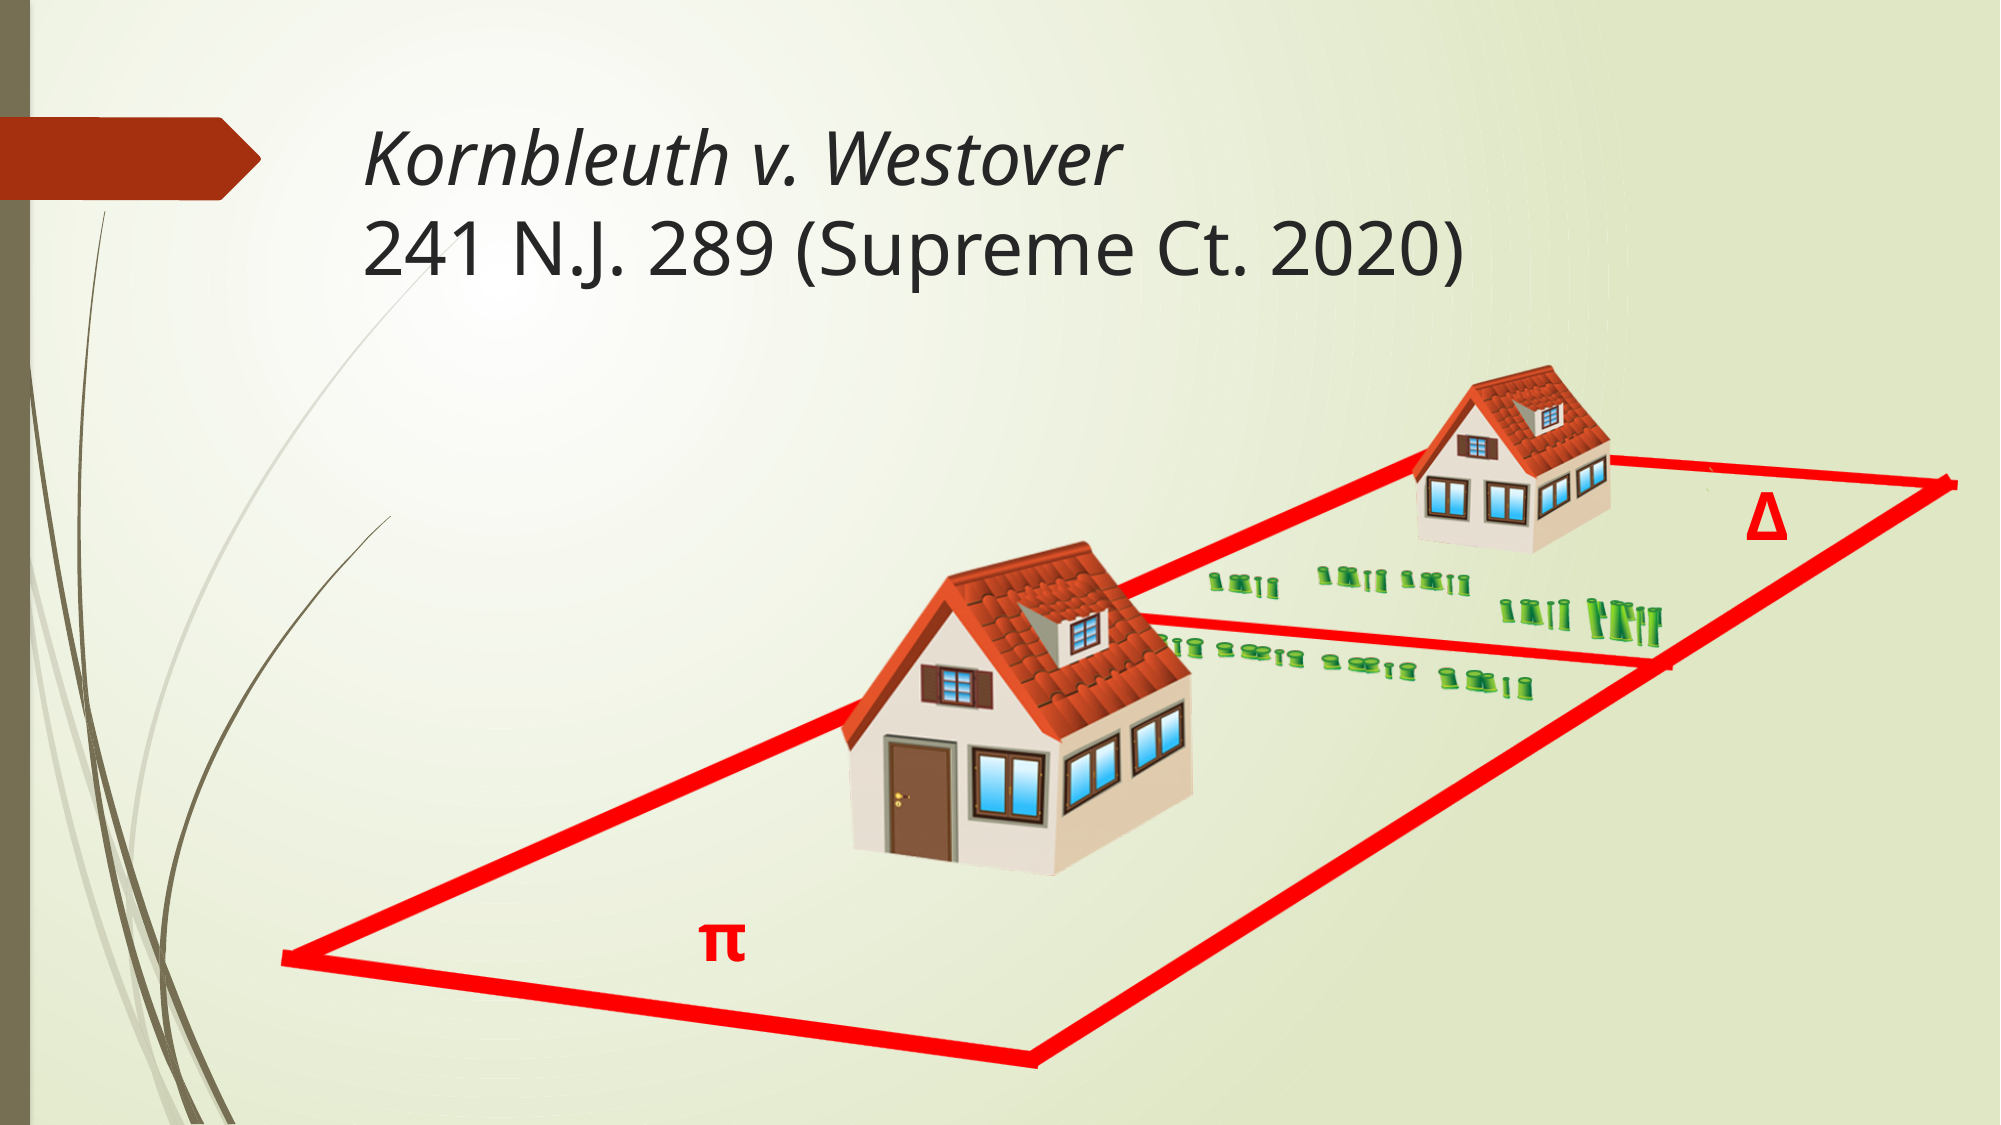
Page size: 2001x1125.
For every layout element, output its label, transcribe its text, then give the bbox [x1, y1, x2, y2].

picture [255, 253, 2000, 1110]
title Kornbleuth v. Westover 241 N.J. 289 (Supreme Ct. 2020) [347, 102, 2000, 252]
